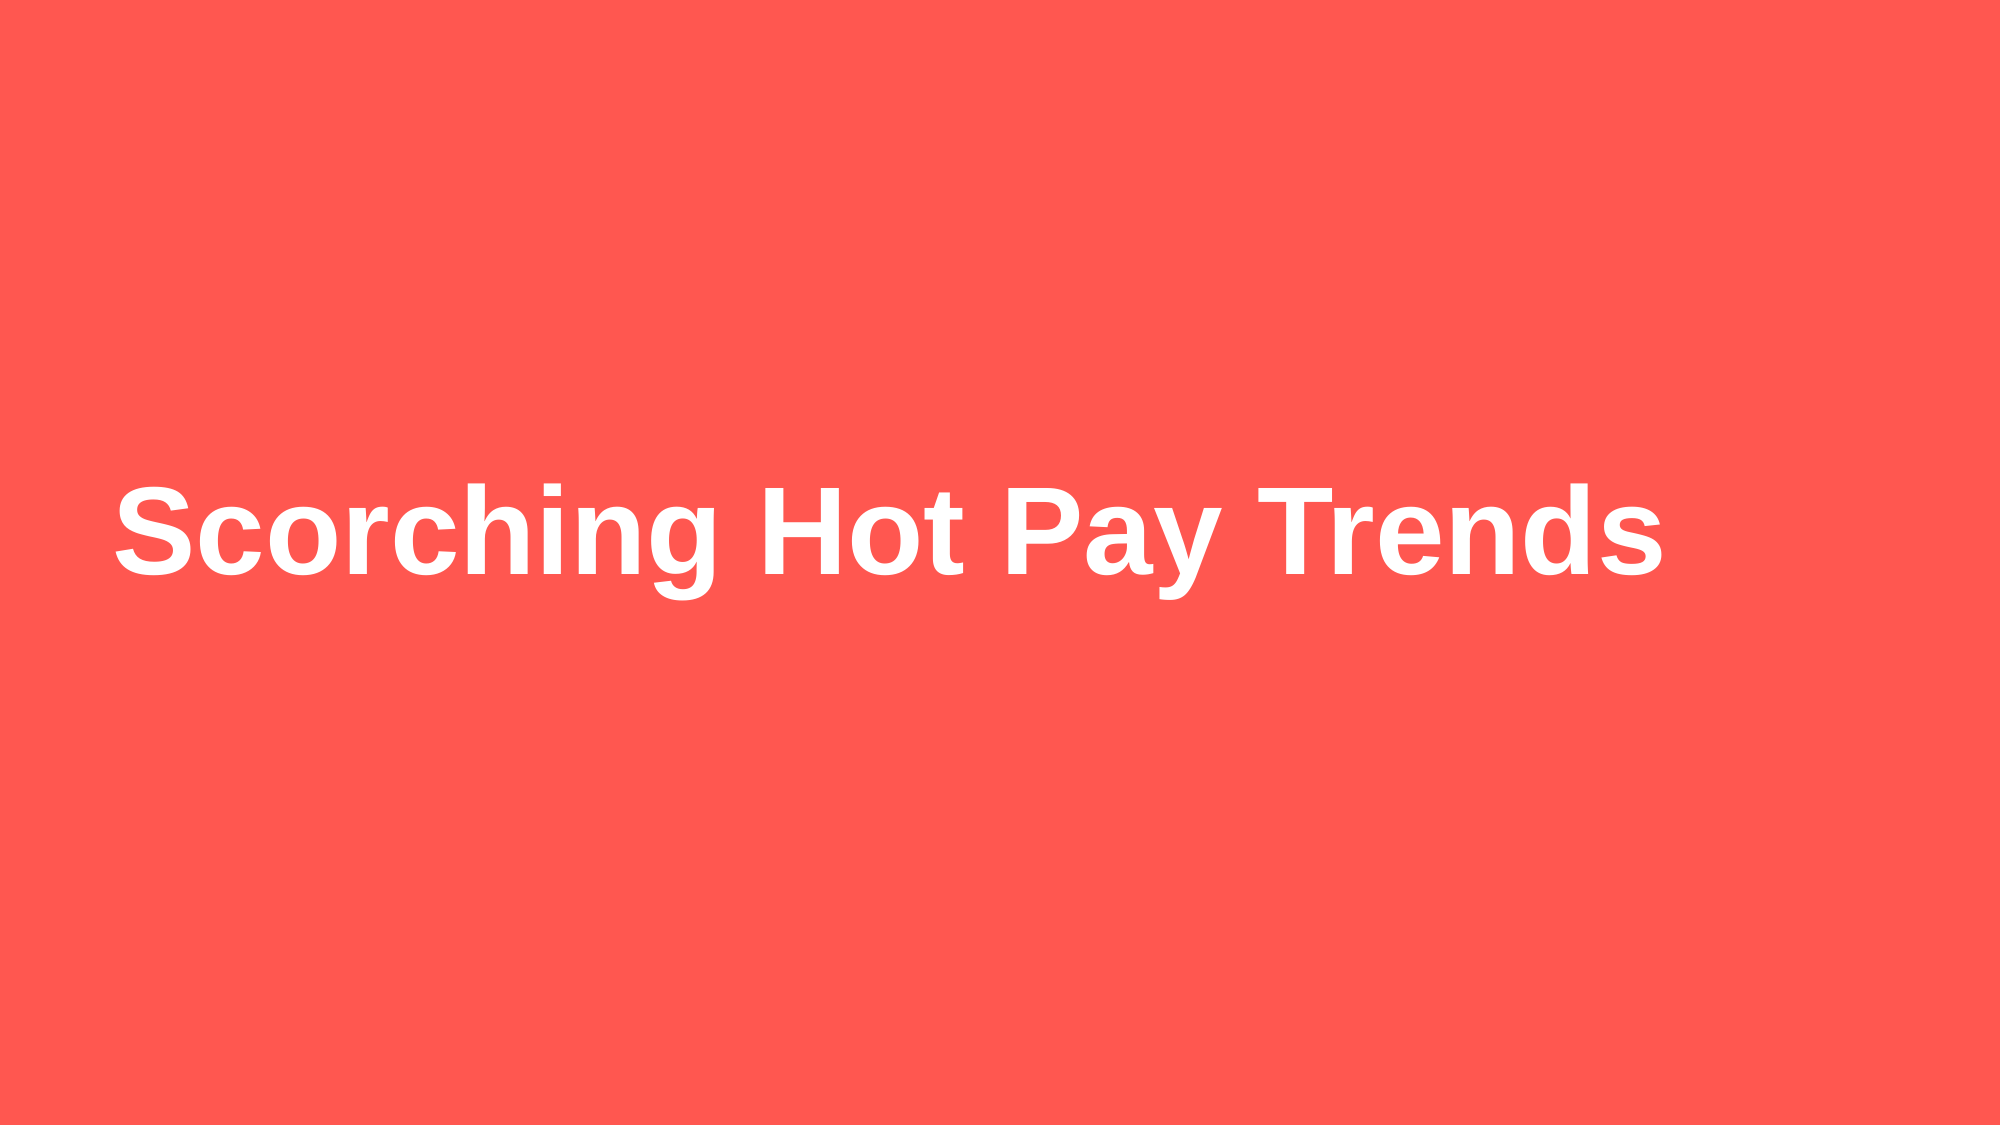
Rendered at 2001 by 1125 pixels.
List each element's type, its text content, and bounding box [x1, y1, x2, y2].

list Scorching Hot Pay Trends [112, 451, 1888, 598]
